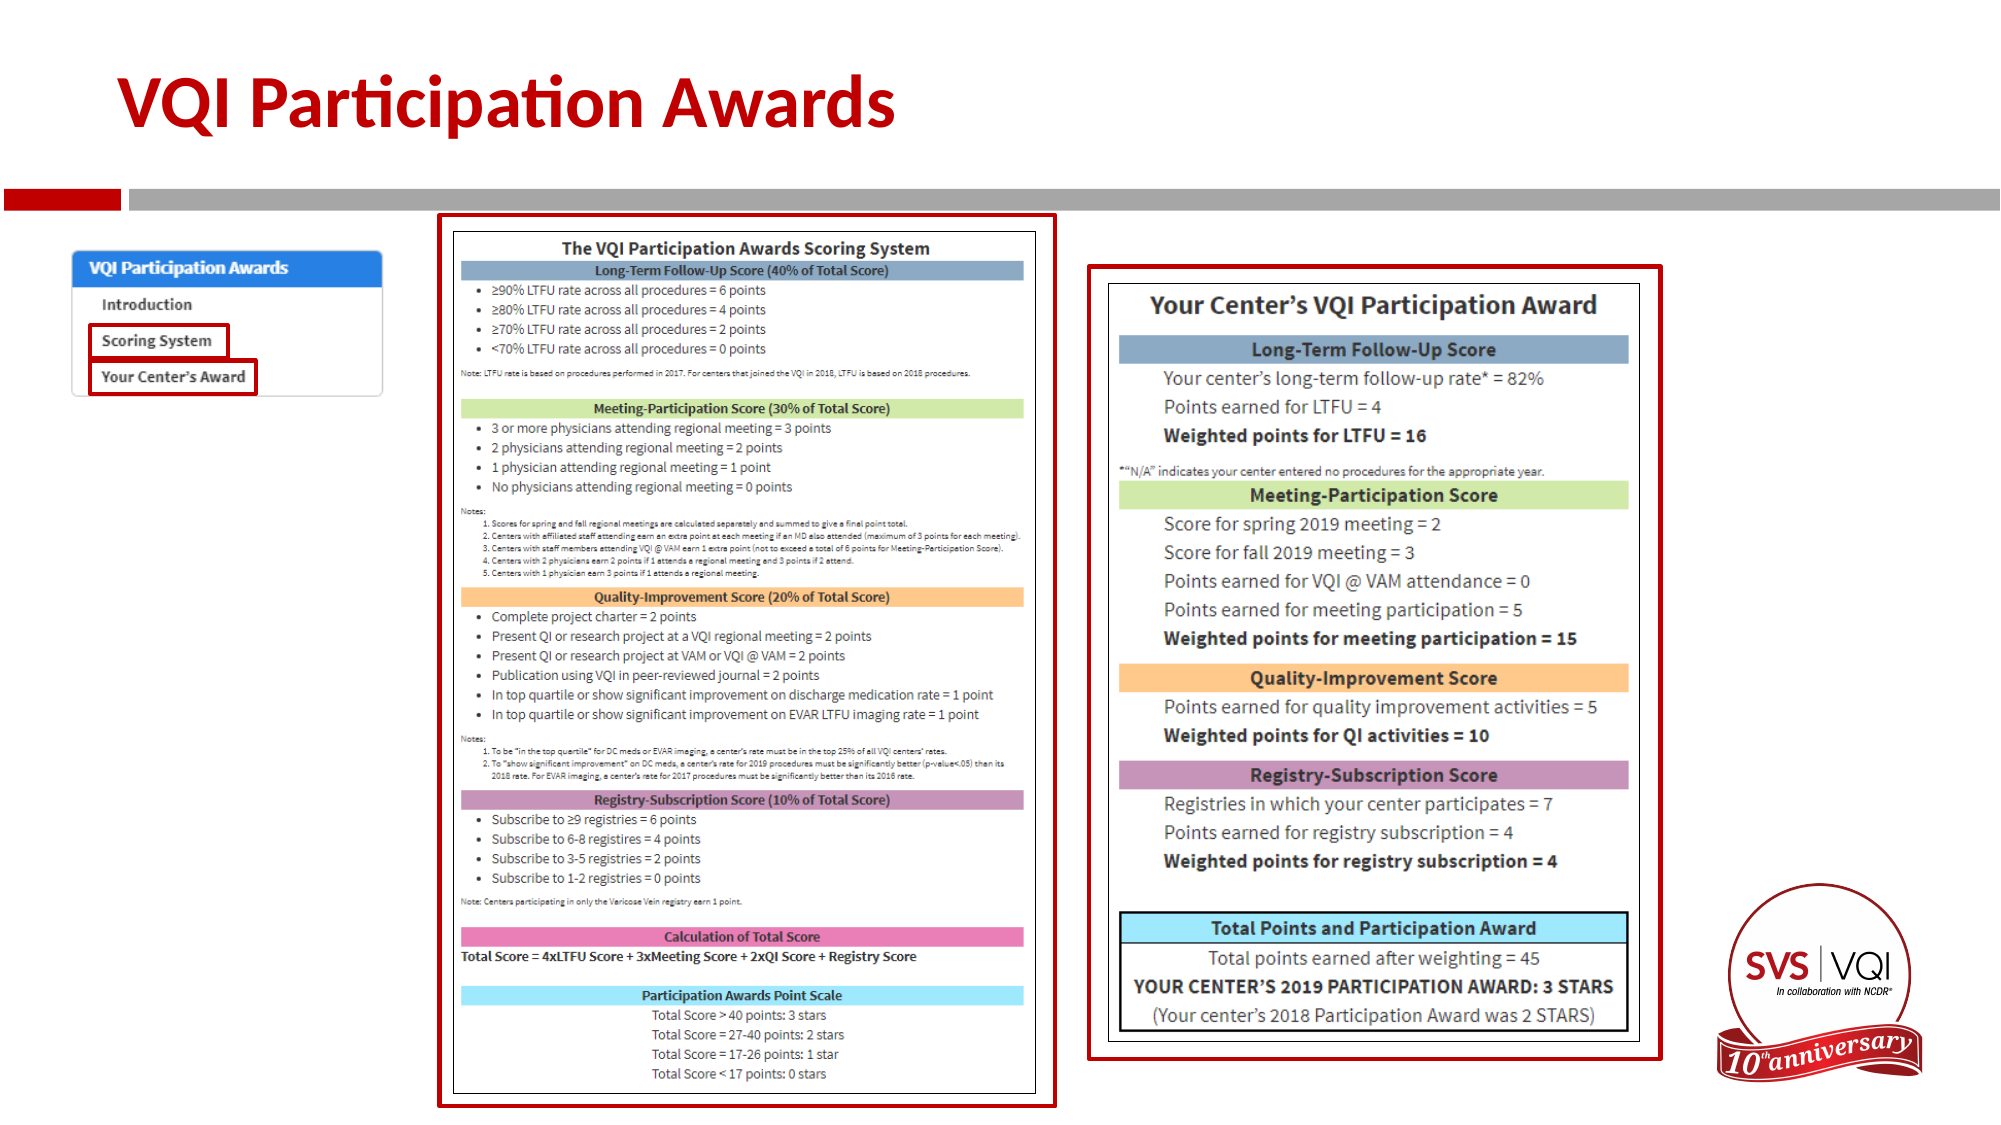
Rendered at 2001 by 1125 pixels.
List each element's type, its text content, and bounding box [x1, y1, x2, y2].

text_box [1087, 264, 1663, 1061]
title VQI Participation Awards [72, 31, 1467, 165]
text_box [437, 213, 1057, 1108]
picture [1714, 883, 1925, 1085]
picture [1108, 283, 1640, 1042]
picture [453, 231, 1037, 1094]
picture [66, 242, 390, 410]
